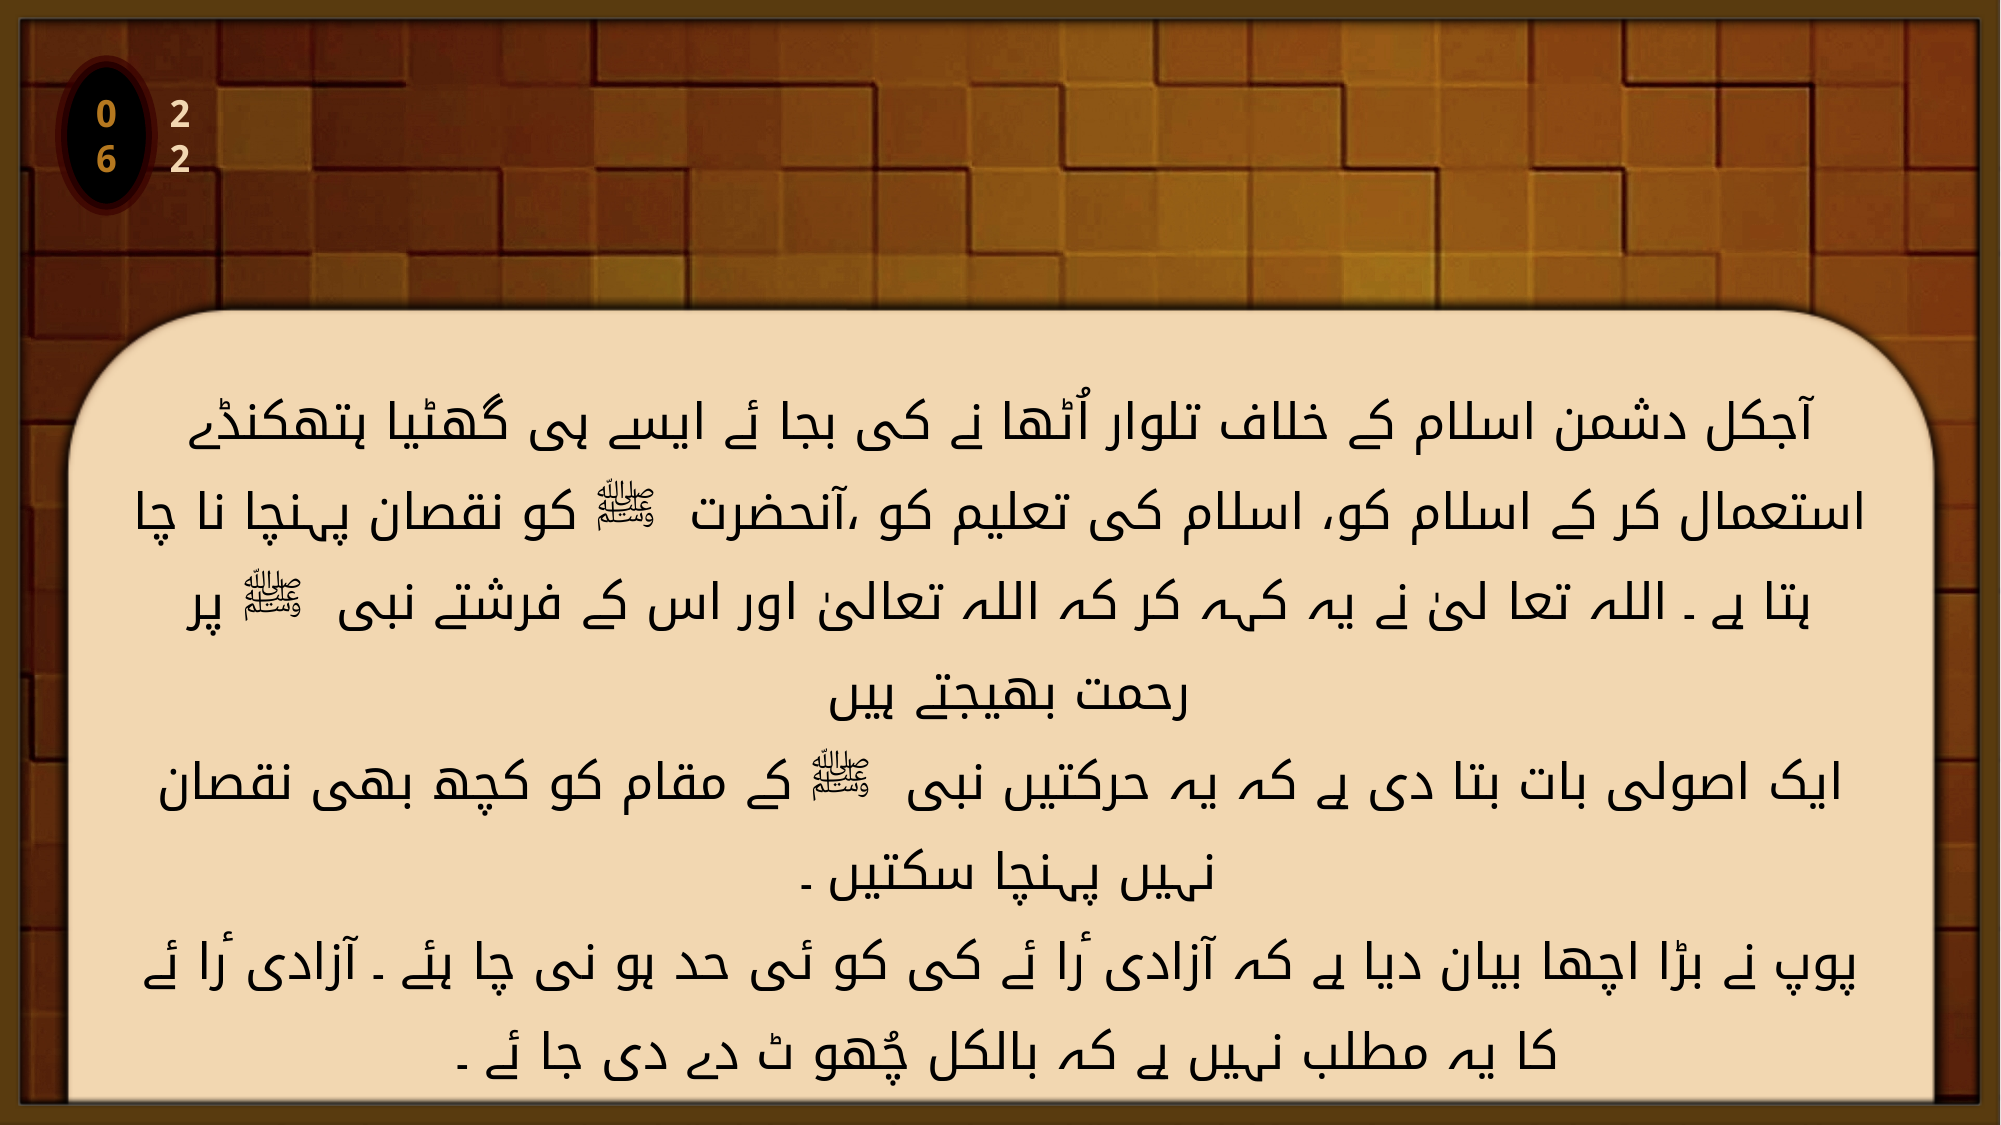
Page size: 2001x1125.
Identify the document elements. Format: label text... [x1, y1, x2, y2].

text_box آجکل دشمن اسلام کے خلاف تلوار اُٹھا نے کی بجا ئے ایسے ہی گھٹیا ہتھکنڈے استعمال کر کے اسلام کو، اسلام کی تعلیم کو ،آنحضرت ﷺ کو نقصان پہنچا نا چا ہتا ہے ۔ اللہ تعا لیٰ نے یہ کہہ کر کہ اللہ تعالیٰ اور اس کے فرشتے نبی ﷺ پر رحمت بھیجتے ہیں ایک اصولی بات بتا دی ہے کہ یہ حرکتیں نبی ﷺ کے مقام کو کچھ بھی نقصان نہیں پہنچا سکتیں ۔ پوپ نے بڑا اچھا بیان دیا ہے کہ آزادی ٔرا ئے کی کو ئی حد ہو نی چا ہئے ۔ آزادی ٔرا ئے کا یہ مطلب نہیں ہے کہ بالکل چُھو ٹ دے دی جا ئے ۔ انہوں نے کہا کہ ہر مذہب کا ایک وقار ہے اور اس کا احترام ضرو ری ہے اور کسی بھی مذہب کی عزت پر حملہ نہیں کر نا چا ہیے ۔ [77, 319, 1926, 1097]
text_box [0, 0, 1999, 1122]
picture [23, 23, 1978, 1103]
text_box 06 [61, 61, 152, 210]
